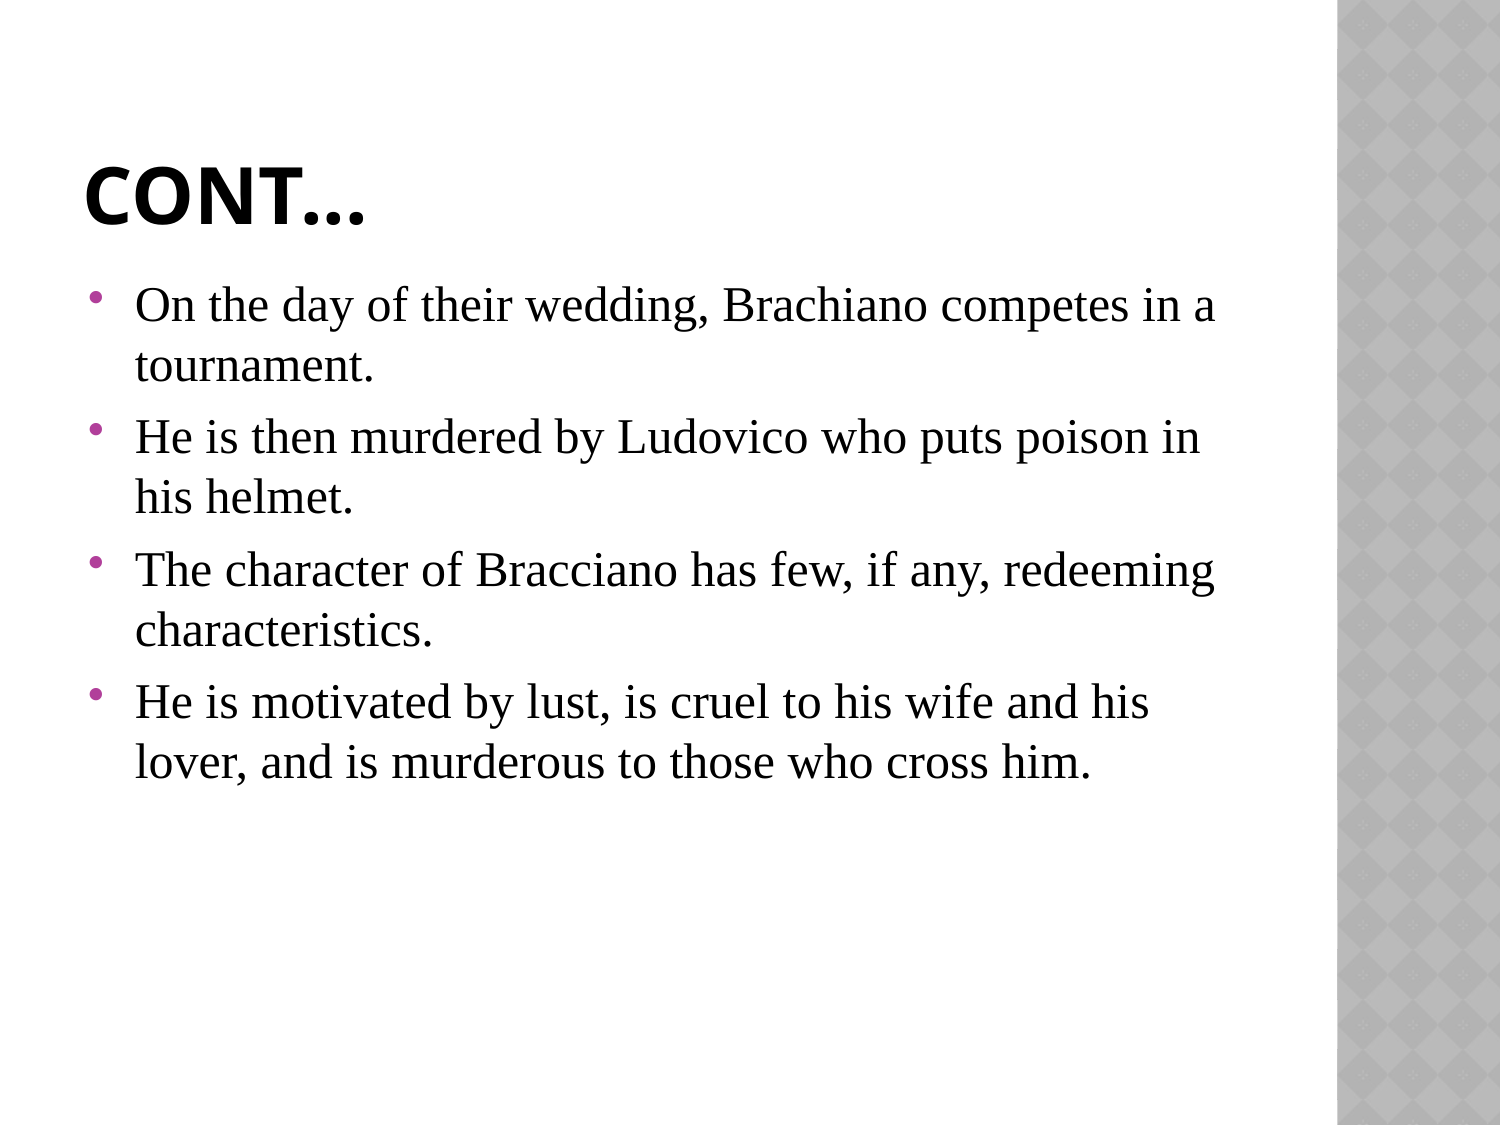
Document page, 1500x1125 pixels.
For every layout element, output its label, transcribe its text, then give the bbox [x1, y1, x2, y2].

title Cont... [75, 52, 1263, 240]
list On the day of their wedding, Brachiano competes in a tournament. He is then murdered by Ludovico who puts poison in his helmet. The character of Bracciano has few, if any, redeeming characteristics. He is motivated by lust, is cruel to his wife and his lover, and is murderous to those who cross him. [75, 264, 1263, 1059]
